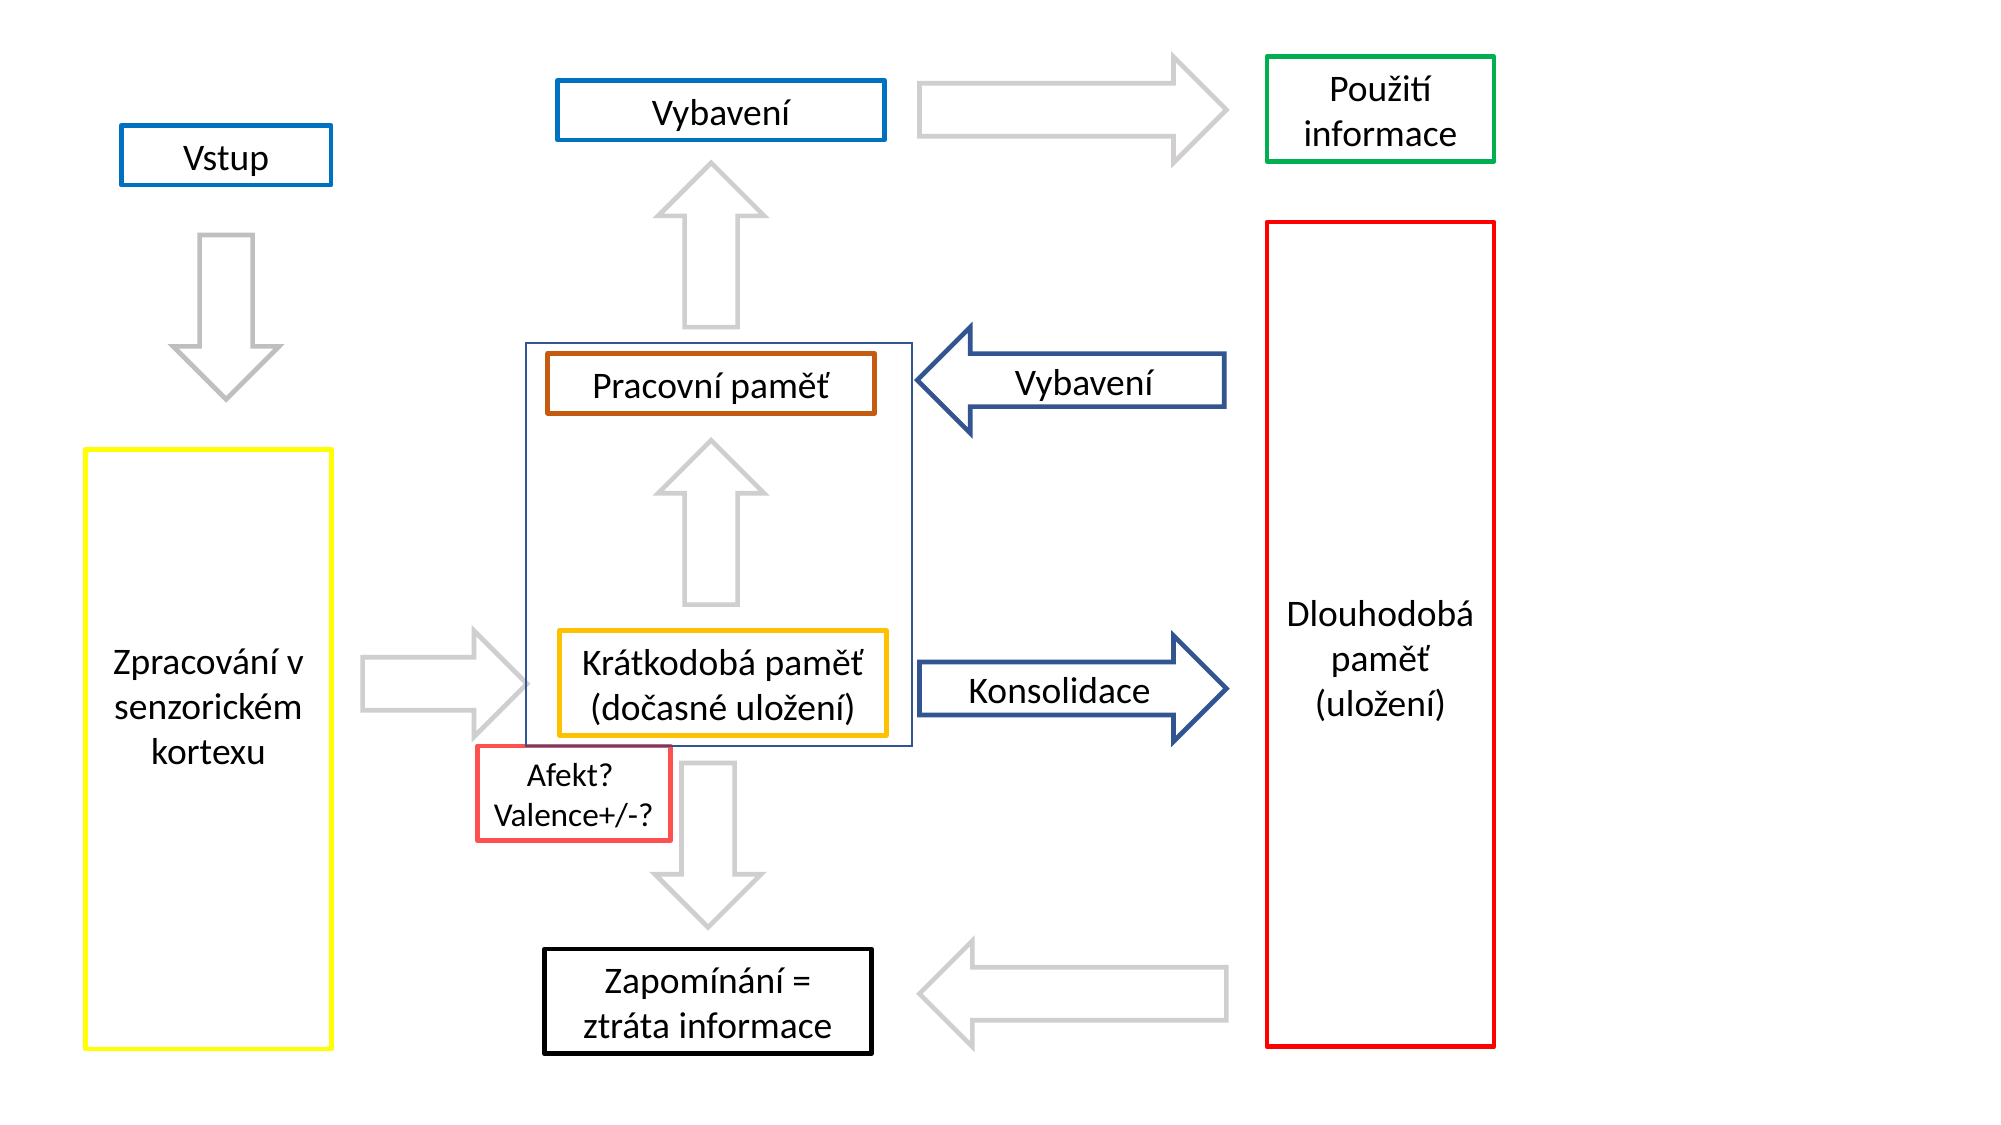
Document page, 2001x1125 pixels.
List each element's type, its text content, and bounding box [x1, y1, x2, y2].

text_box [525, 342, 913, 747]
text_box Konsolidace [918, 633, 1228, 745]
text_box Dlouhodobá paměť (uložení) [1267, 222, 1494, 1047]
text_box Zapomínání = ztráta informace [544, 949, 872, 1054]
text_box Použití informace [1267, 56, 1494, 162]
text_box [917, 938, 1228, 1050]
text_box Vybavení [915, 324, 1226, 436]
text_box Vstup [121, 125, 331, 186]
text_box Zpracování v senzorickém kortexu [85, 449, 332, 1049]
text_box [361, 628, 525, 740]
text_box Afekt? Valence+/-? [477, 746, 671, 841]
text_box [652, 761, 764, 929]
text_box [655, 161, 767, 329]
text_box Vybavení [557, 80, 885, 141]
text_box [170, 234, 282, 401]
text_box [918, 54, 1228, 166]
